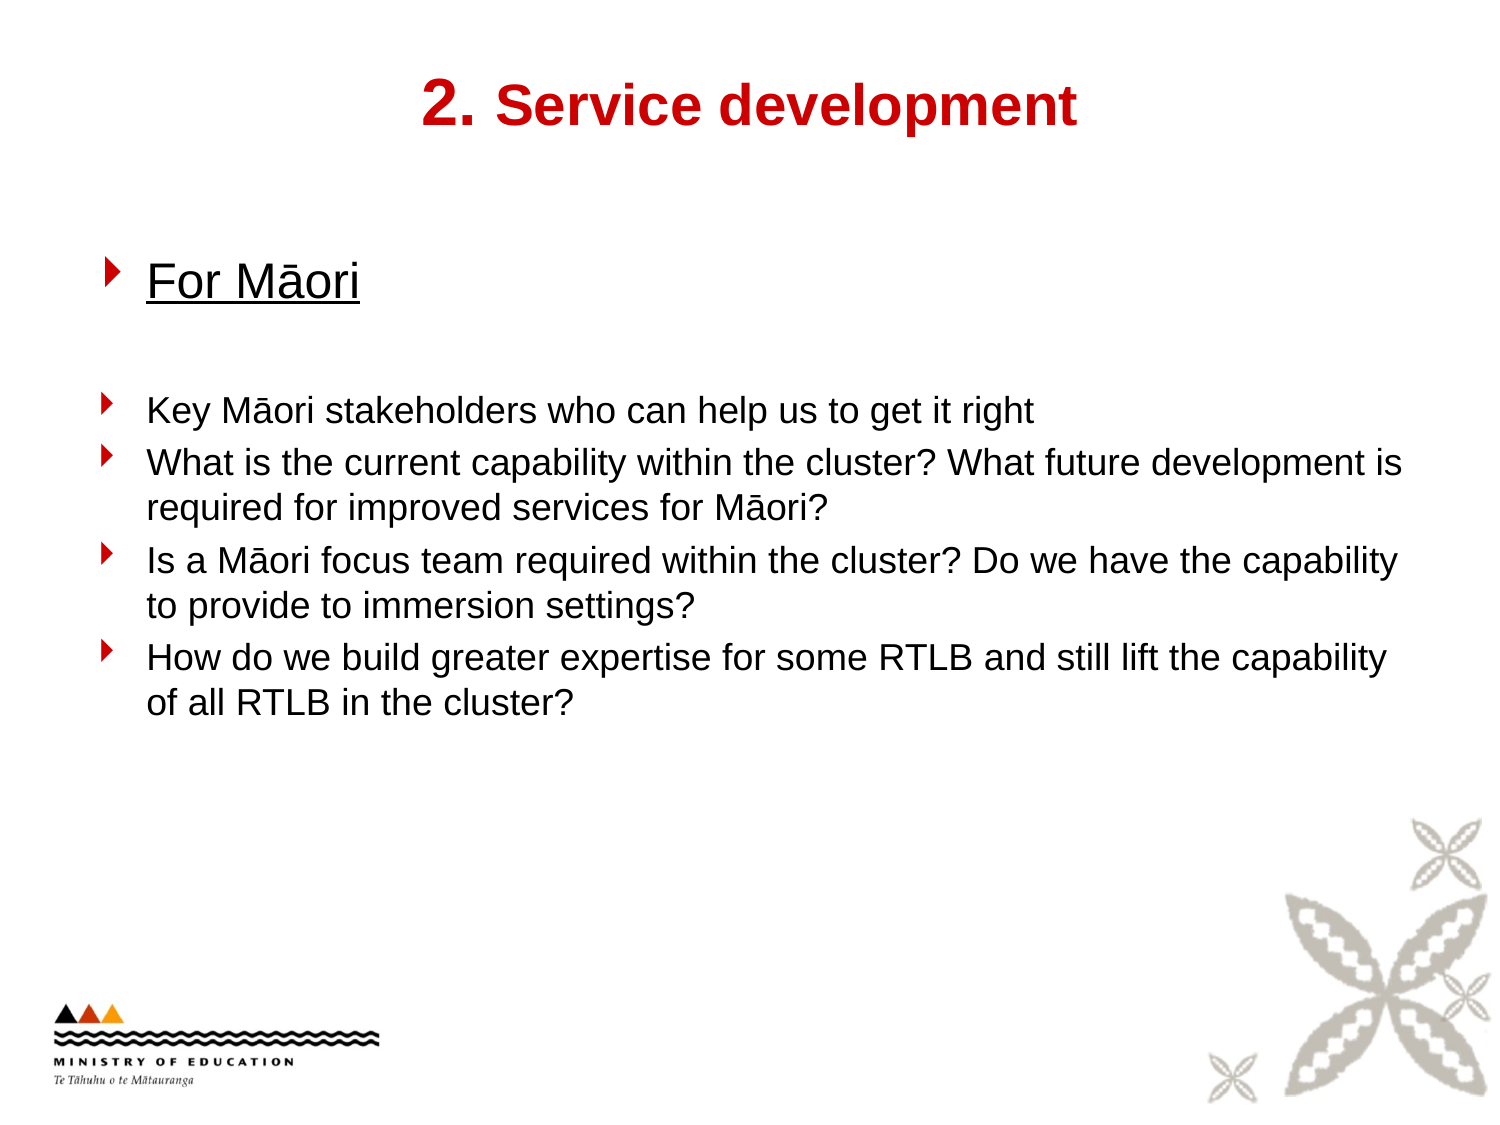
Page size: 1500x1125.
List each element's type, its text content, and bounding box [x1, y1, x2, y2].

list For Māori Key Māori stakeholders who can help us to get it right What is the current capability within the cluster? What future development is required for improved services for Māori? Is a Māori focus team required within the cluster? Do we have the capability to provide to immersion settings? How do we build greater expertise for some RTLB and still lift the capability of all RTLB in the cluster? [74, 240, 1426, 1006]
picture [0, 804, 1500, 1123]
title 2. Service development [74, 44, 1426, 233]
